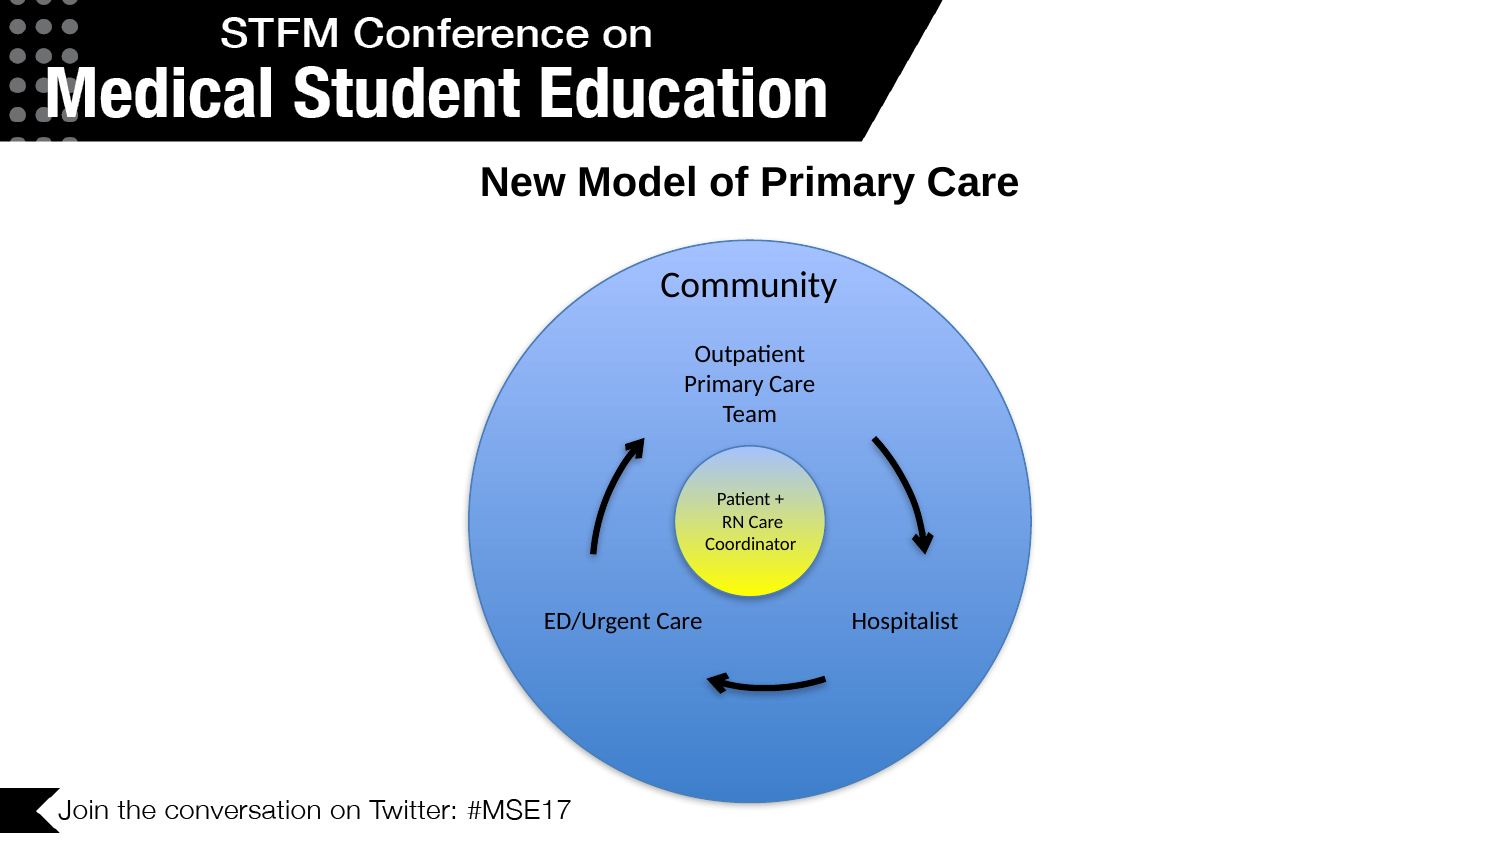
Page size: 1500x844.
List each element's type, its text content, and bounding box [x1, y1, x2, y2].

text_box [468, 239, 1032, 803]
picture [0, 0, 1500, 844]
title New Model of Primary Care [75, 107, 1425, 254]
